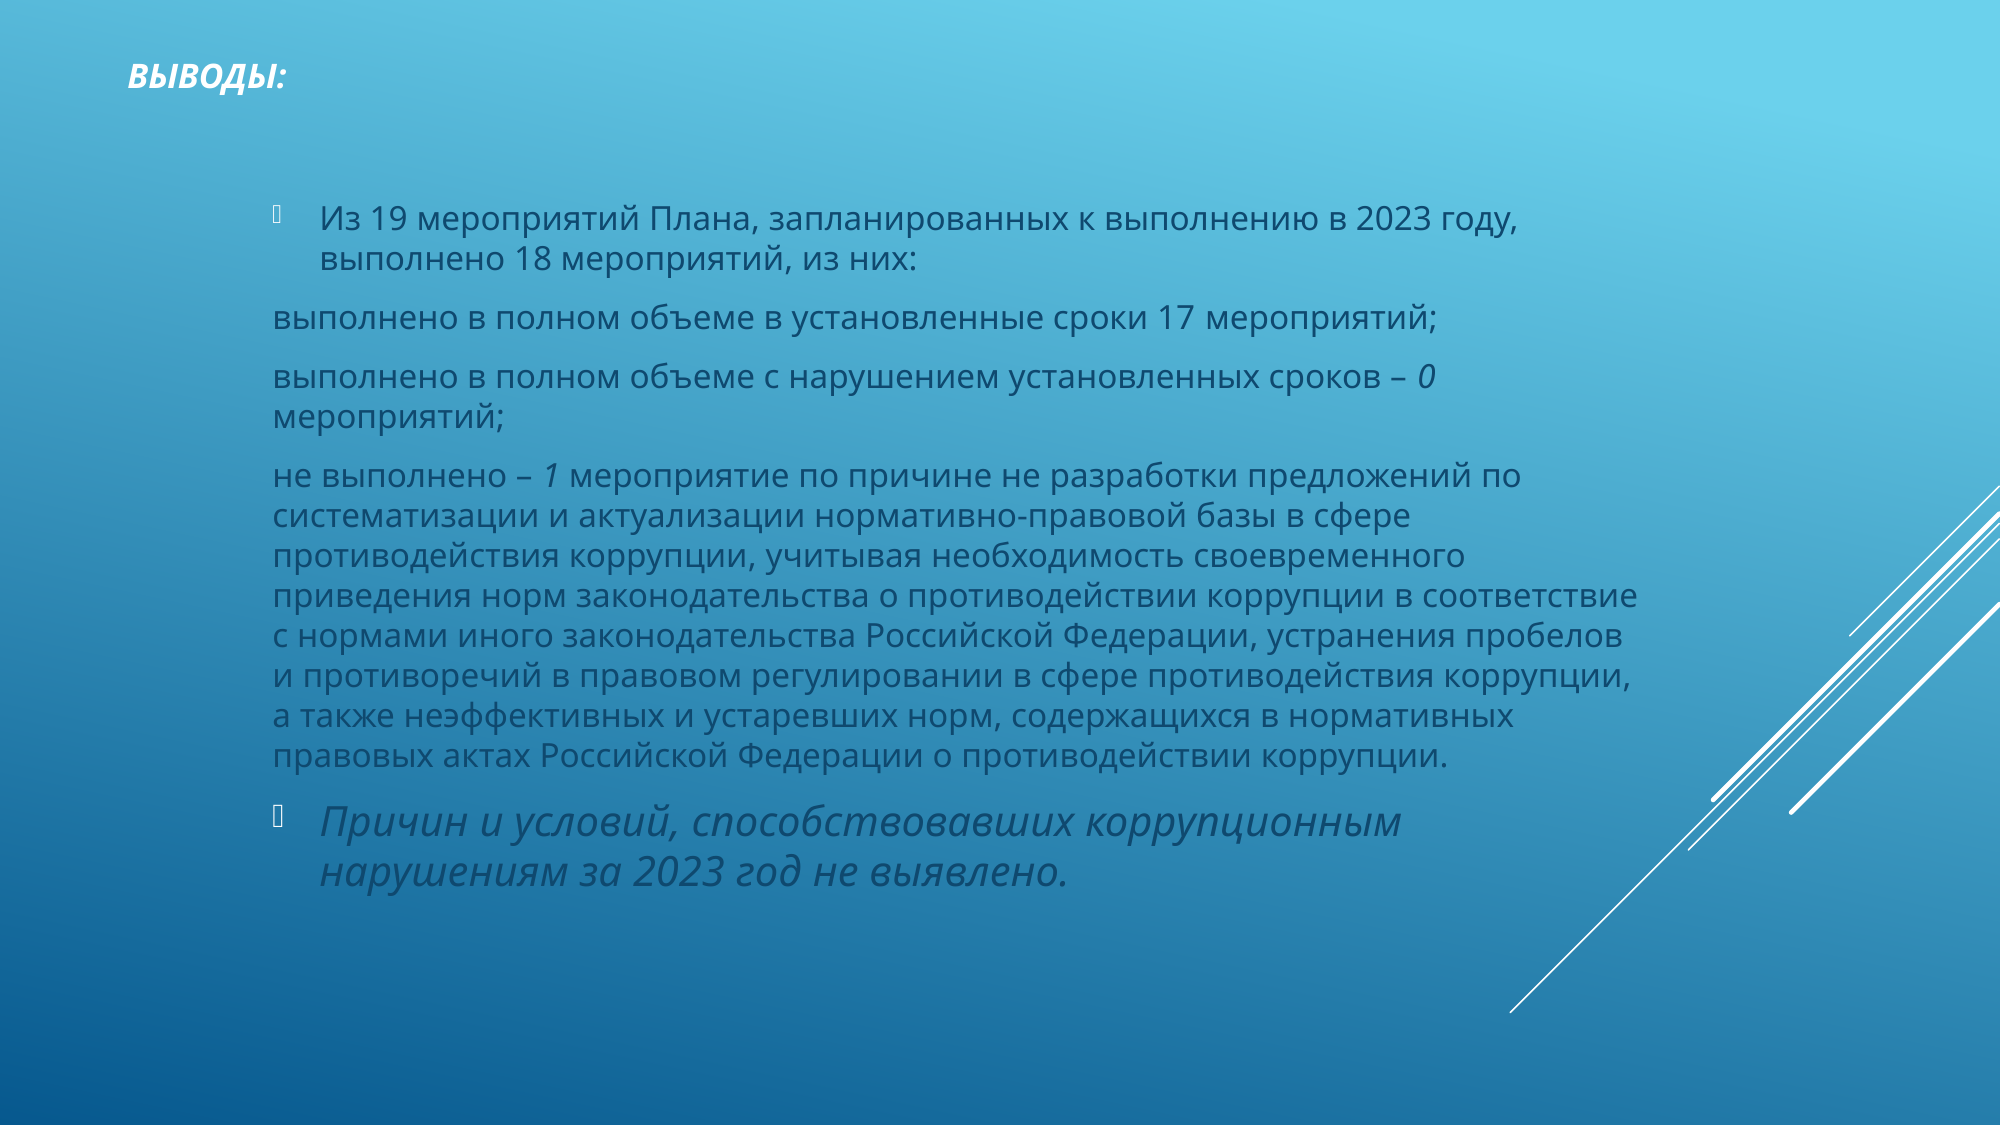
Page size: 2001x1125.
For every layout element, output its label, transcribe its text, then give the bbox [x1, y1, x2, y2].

title выводы: [112, 45, 491, 107]
list Из 19 мероприятий Плана, запланированных к выполнению в 2023 году, выполнено 18 мероприятий, из них: выполнено в полном объеме в установленные сроки 17 мероприятий; выполнено в полном объеме с нарушением установленных сроков – 0 мероприятий; не выполнено – 1 мероприятие по причине не разработки предложений по систематизации и актуализации нормативно-правовой базы в сфере противодействия коррупции, учитывая необходимость своевременного приведения норм законодательства о противодействии коррупции в соответствие с нормами иного законодательства Российской Федерации, устранения пробелов и противоречий в правовом регулировании в сфере противодействия коррупции, а также неэффективных и устаревших норм, содержащихся в нормативных правовых актах Российской Федерации о противодействии коррупции. Причин и условий, способствовавших коррупционным нарушениям за 2023 год не выявлено. [257, 141, 1658, 950]
